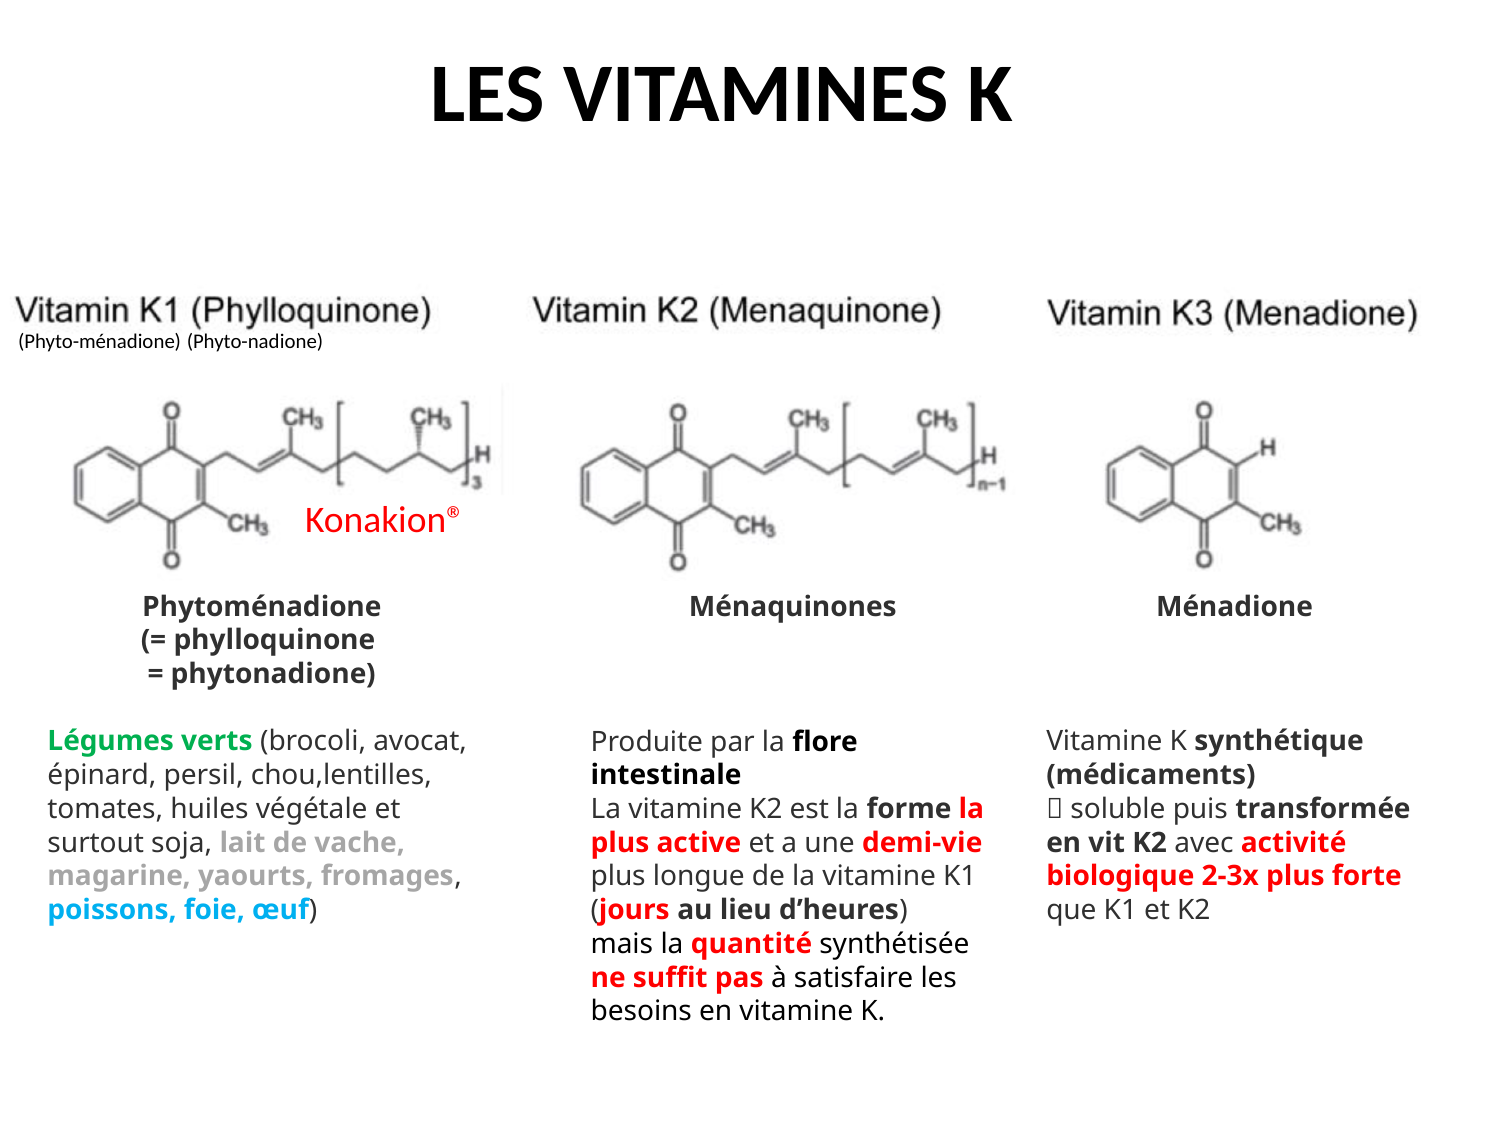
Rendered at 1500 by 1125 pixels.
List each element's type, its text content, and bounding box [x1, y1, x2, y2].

text_box LES VITAMINES K [415, 30, 1029, 146]
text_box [1031, 279, 1438, 937]
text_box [0, 277, 514, 937]
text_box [515, 277, 1036, 1005]
